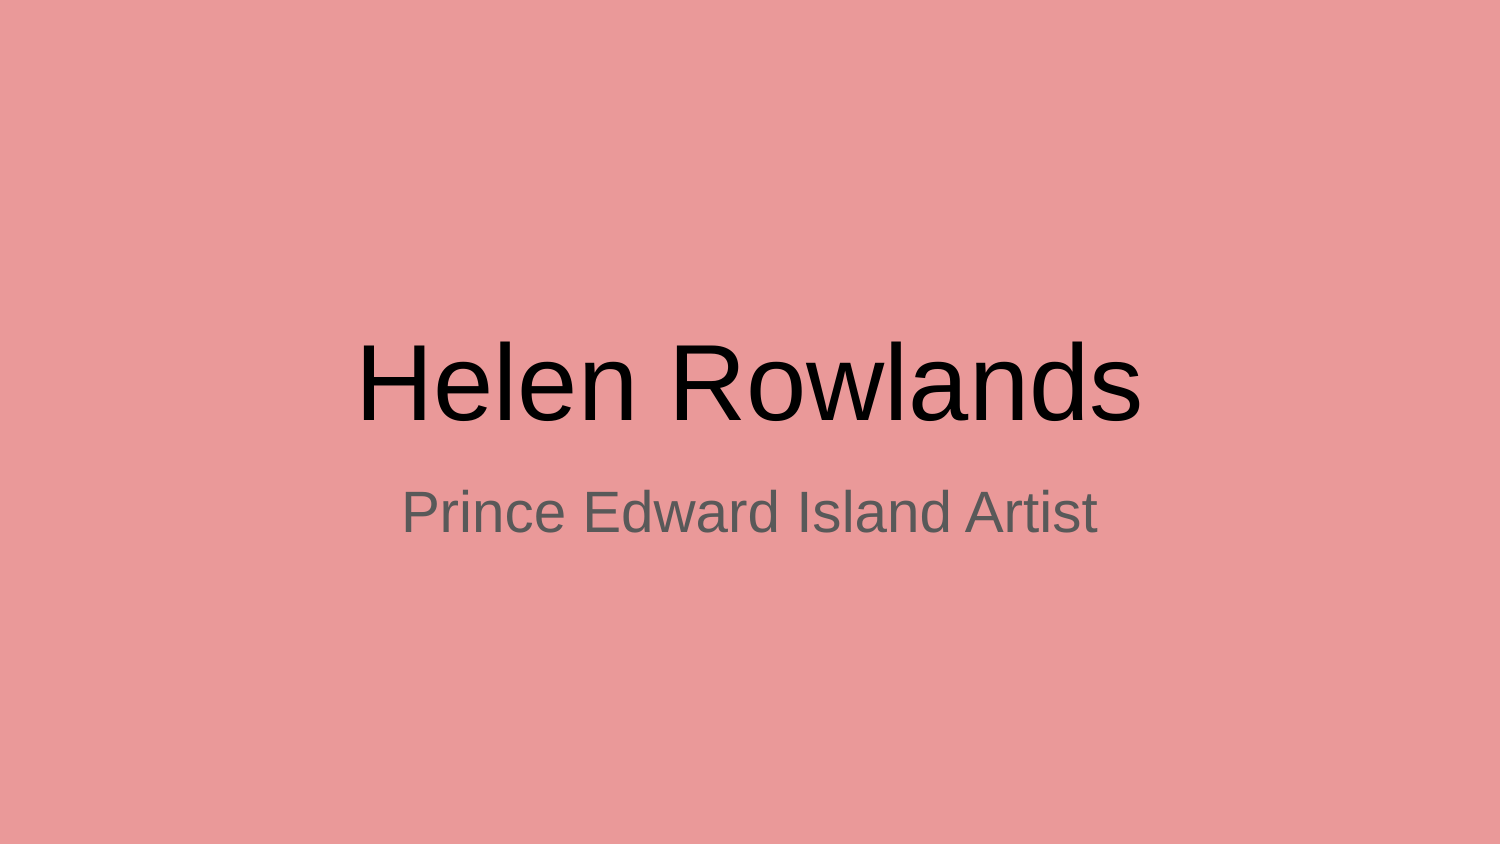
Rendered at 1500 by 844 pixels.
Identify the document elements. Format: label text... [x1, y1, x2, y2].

title Helen Rowlands [51, 122, 1449, 459]
subtitle Prince Edward Island Artist [51, 464, 1449, 595]
